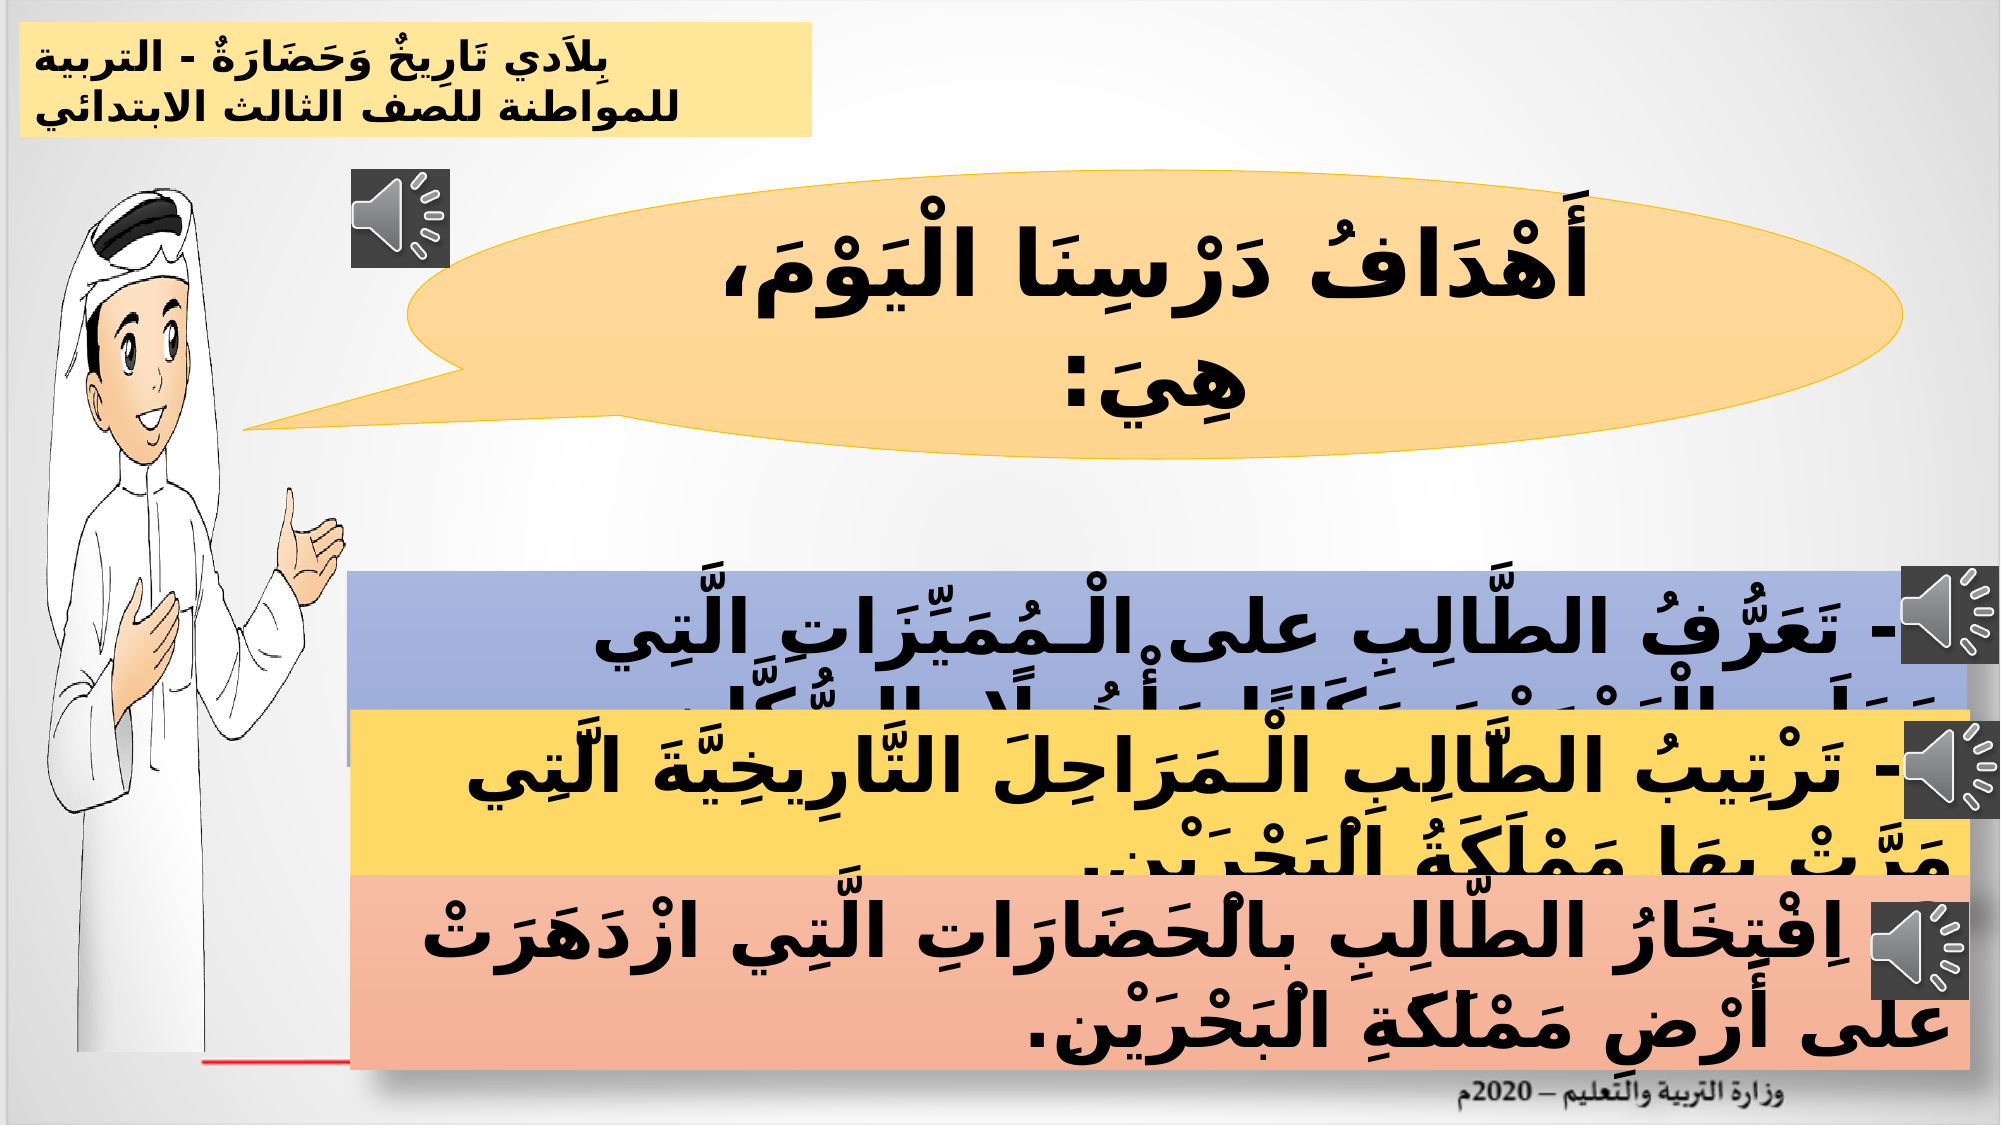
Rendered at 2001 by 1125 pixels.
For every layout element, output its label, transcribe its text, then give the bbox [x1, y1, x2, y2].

text_box 3- اِفْتِخَارُ الطَّالِبِ بالْحَضَارَاتِ الَّتِي ازْدَهَرَتْ على أَرْضِ مَمْلَكَةِ الْبَحْرَيْنِ. [350, 874, 1971, 1070]
picture [0, 0, 2001, 1125]
text_box 2- تَرْتِيبُ الطَّالِبِ الْـمَرَاحِلَ التَّارِيخِيَّةَ الَّتِي مَرَّتْ بِهَا مَمْلَكَةُ الْبَحْرَيْنِ. [351, 709, 1971, 874]
text_box 1- تَعَرُّفُ الطَّالِبِ على الْـمُمَيِّزَاتِ الَّتِي جَعَلَتِ الْبَحْرَيْنَ مَكَانًا مَأْهُولًا بِالسُّكَّانِ. [351, 571, 1968, 709]
text_box أَهْدَافُ دَرْسِنَا الْيَوْمَ، هِيَ: [351, 169, 1904, 460]
